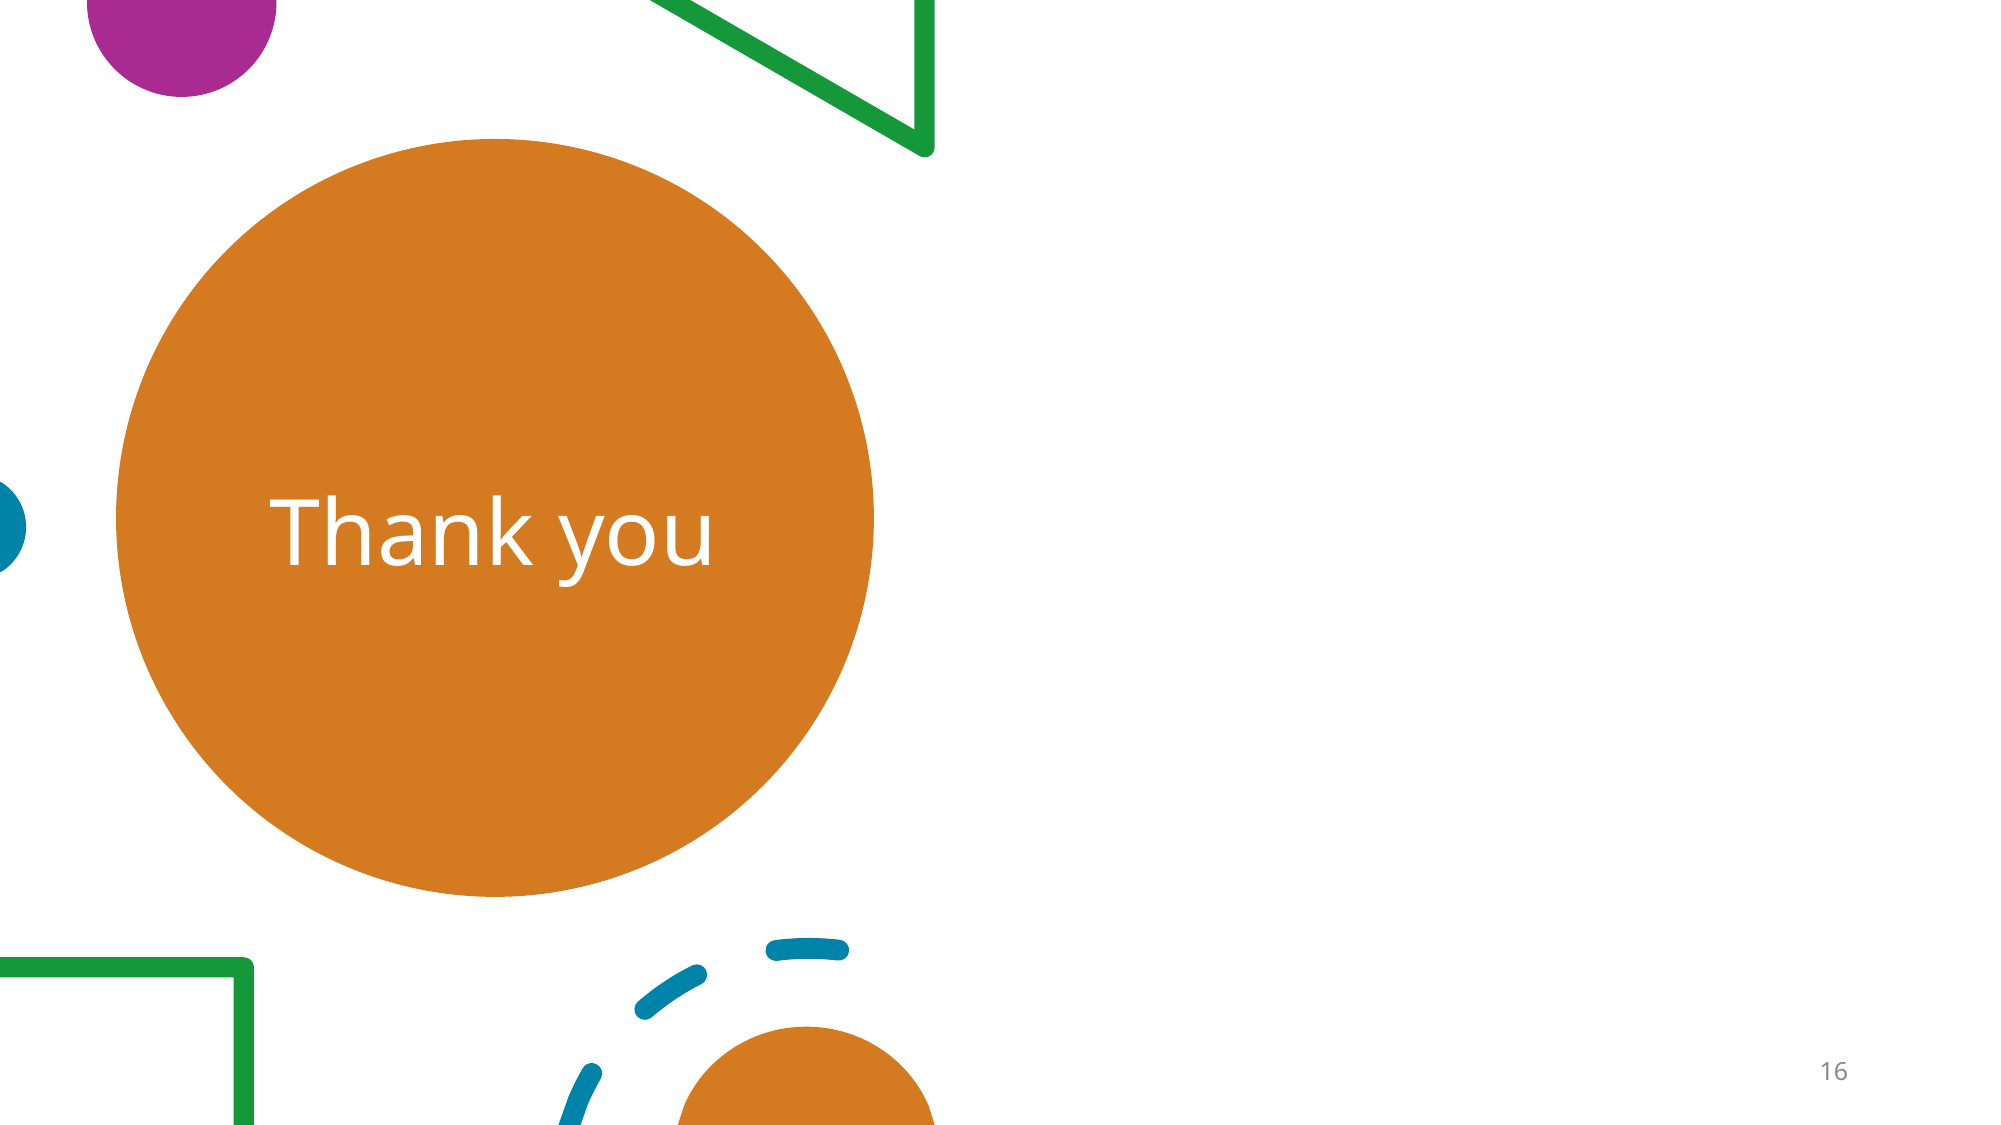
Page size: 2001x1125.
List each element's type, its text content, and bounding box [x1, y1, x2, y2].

slide_number 16 [1723, 1042, 1863, 1103]
title Thank you [228, 202, 759, 870]
